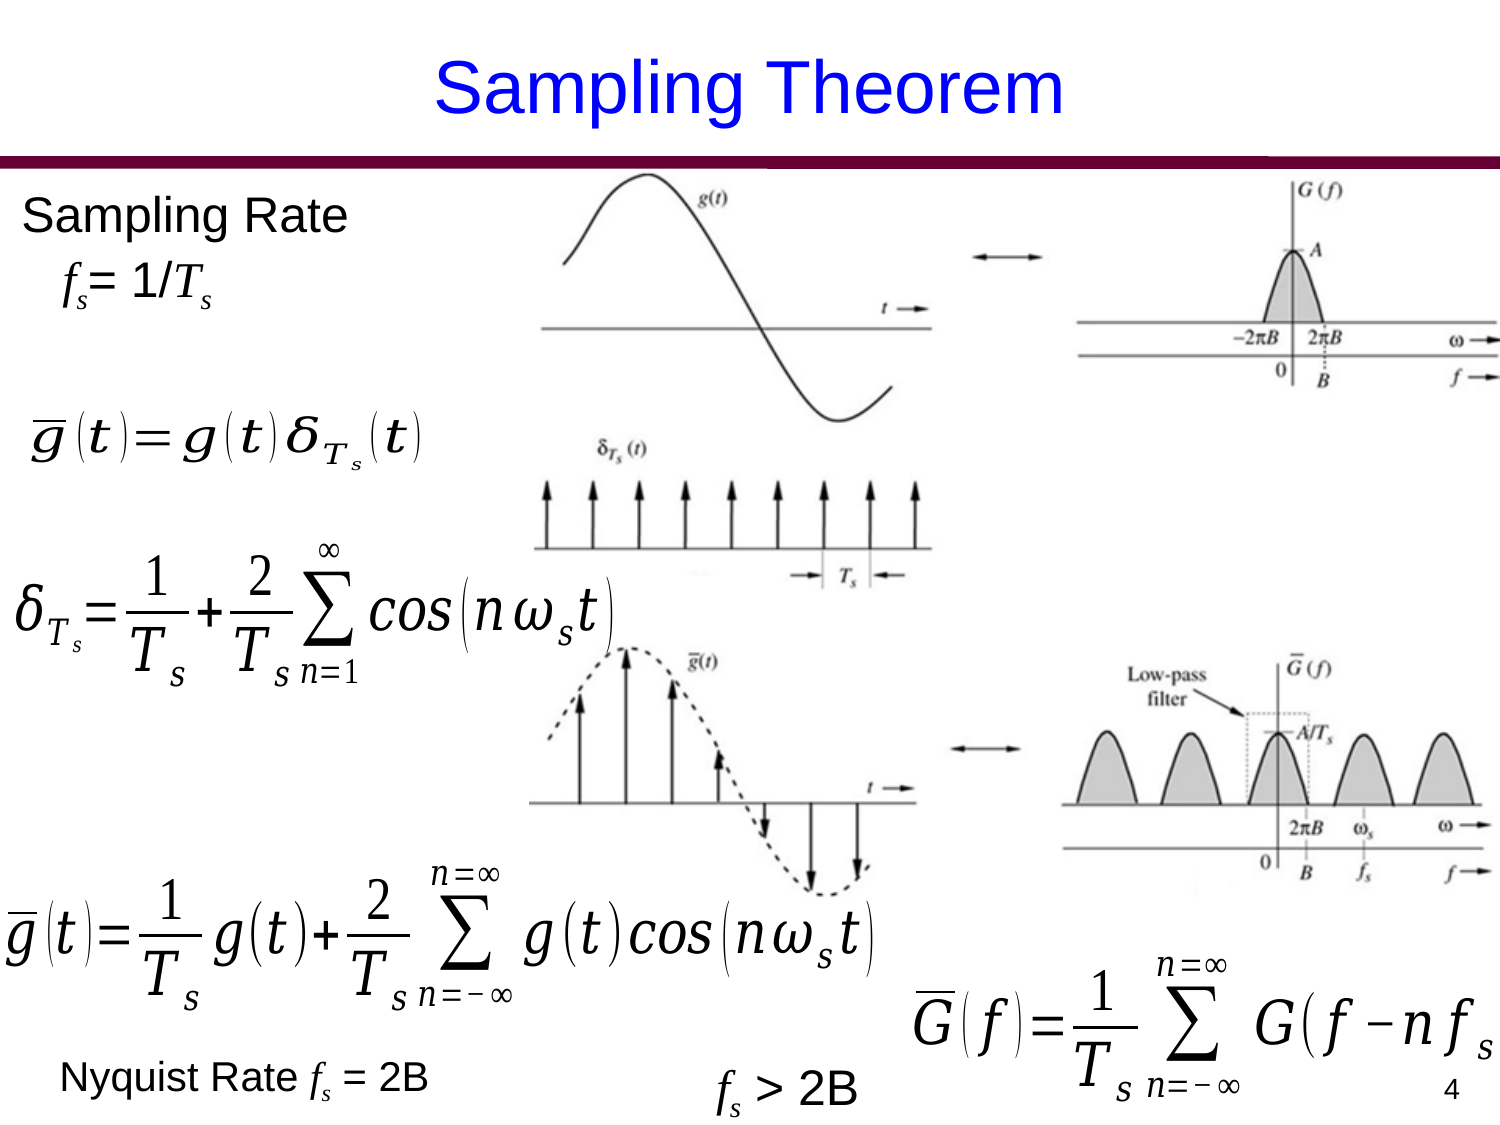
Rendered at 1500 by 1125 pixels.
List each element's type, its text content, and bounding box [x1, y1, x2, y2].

picture [524, 170, 1500, 592]
title Sampling Theorem [37, 24, 1463, 143]
picture [529, 637, 1500, 905]
text_box Nyquist Rate fs = 2B [44, 1041, 458, 1114]
text_box Sampling Rate [6, 174, 378, 250]
text_box fs= 1/Ts [47, 239, 227, 323]
slide_number 4 [1124, 1062, 1476, 1118]
text_box fs > 2B [701, 1048, 875, 1125]
